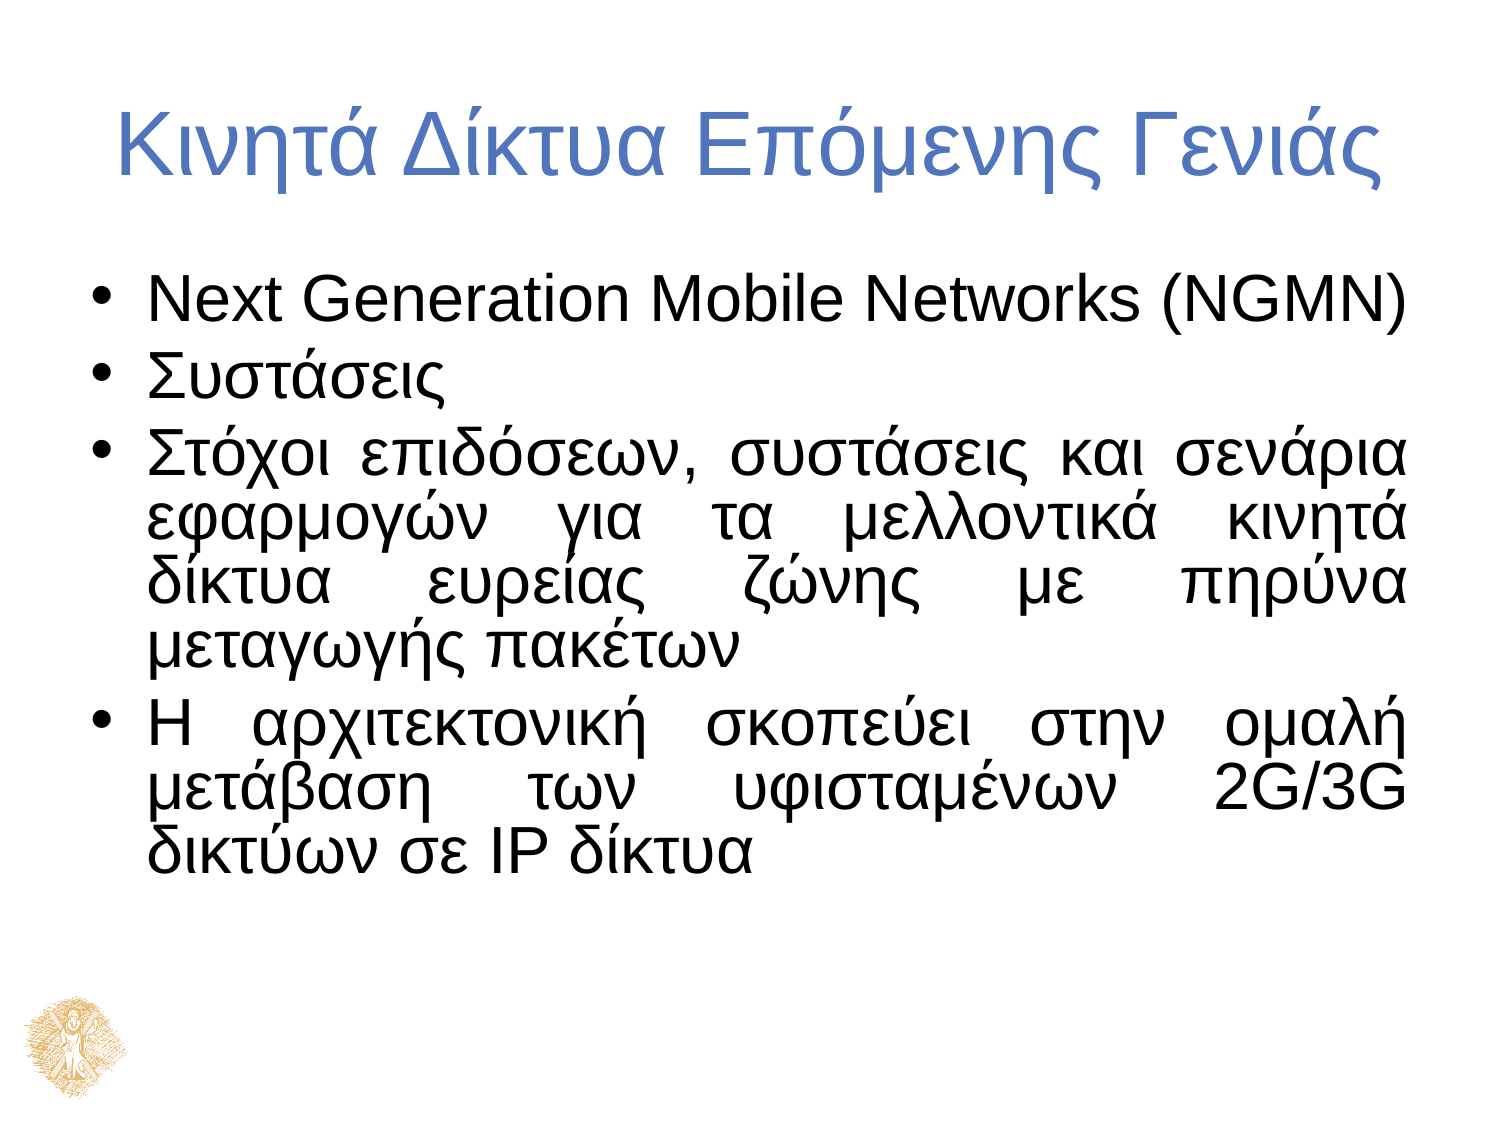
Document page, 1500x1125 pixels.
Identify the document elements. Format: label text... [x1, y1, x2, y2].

list Next Generation Mobile Networks (NGMN) Συστάσεις Στόχοι επιδόσεων, συστάσεις και σενάρια εφαρμογών για τα μελλοντικά κινητά δίκτυα ευρείας ζώνης με πηρύνα μεταγωγής πακέτων Η αρχιτεκτονική σκοπεύει στην ομαλή μετάβαση των υφισταμένων 2G/3G δικτύων σε IP δίκτυα [75, 262, 1425, 1005]
picture [17, 986, 137, 1103]
title Κινητά Δίκτυα Επόμενης Γενιάς [75, 45, 1425, 233]
